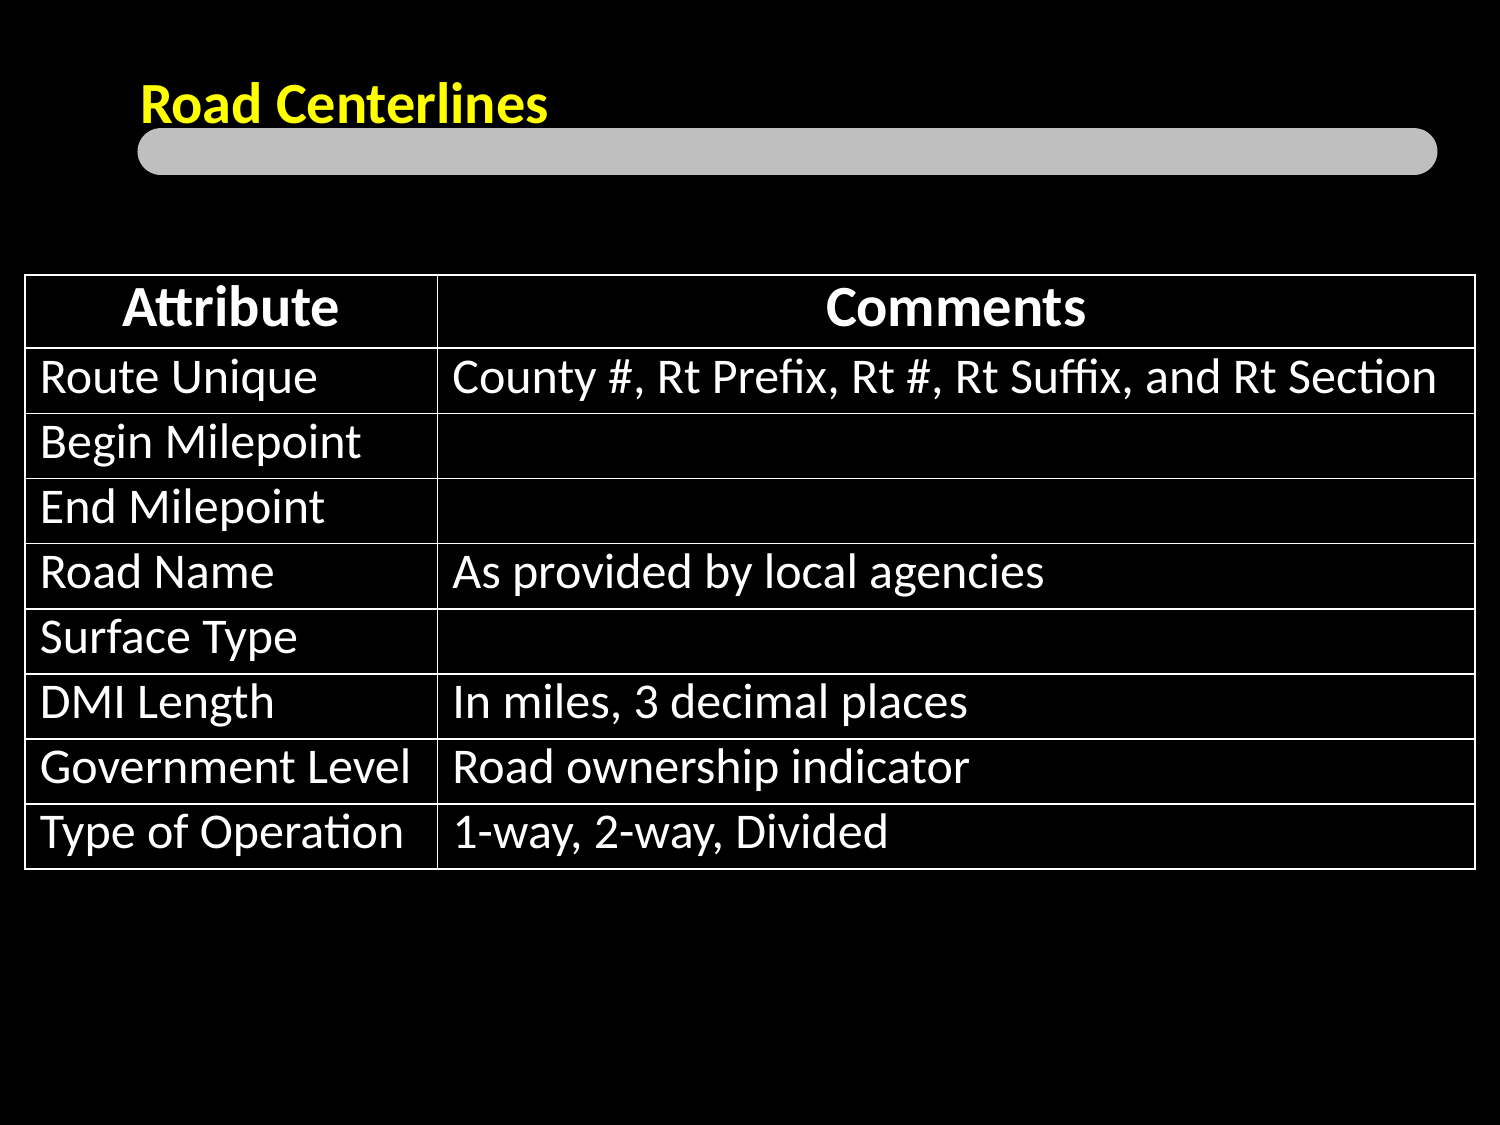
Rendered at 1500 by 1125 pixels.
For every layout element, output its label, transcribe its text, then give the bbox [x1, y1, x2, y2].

table_cell Begin Milepoint [26, 414, 437, 478]
table_cell Road ownership indicator [438, 740, 1474, 803]
table_cell DMI Length [26, 675, 437, 738]
table_cell County #, Rt Prefix, Rt #, Rt Suffix, and Rt Section [438, 349, 1474, 413]
table_cell Type of Operation [26, 805, 437, 868]
table_header Attribute [26, 276, 437, 347]
table_cell End Milepoint [26, 479, 437, 543]
text_box Road Centerlines [125, 62, 1363, 138]
table_cell 1-way, 2-way, Divided [438, 805, 1474, 868]
table_cell [438, 610, 1474, 673]
table_cell Route Unique [26, 349, 437, 413]
table_cell Surface Type [26, 610, 437, 673]
table_cell In miles, 3 decimal places [438, 675, 1474, 738]
table_cell Government Level [26, 740, 437, 803]
table_cell As provided by local agencies [438, 544, 1474, 608]
table_cell [438, 414, 1474, 478]
text_box [137, 128, 1438, 175]
table_header Comments [438, 276, 1474, 347]
table_cell Road Name [26, 544, 437, 608]
table_cell [438, 479, 1474, 543]
